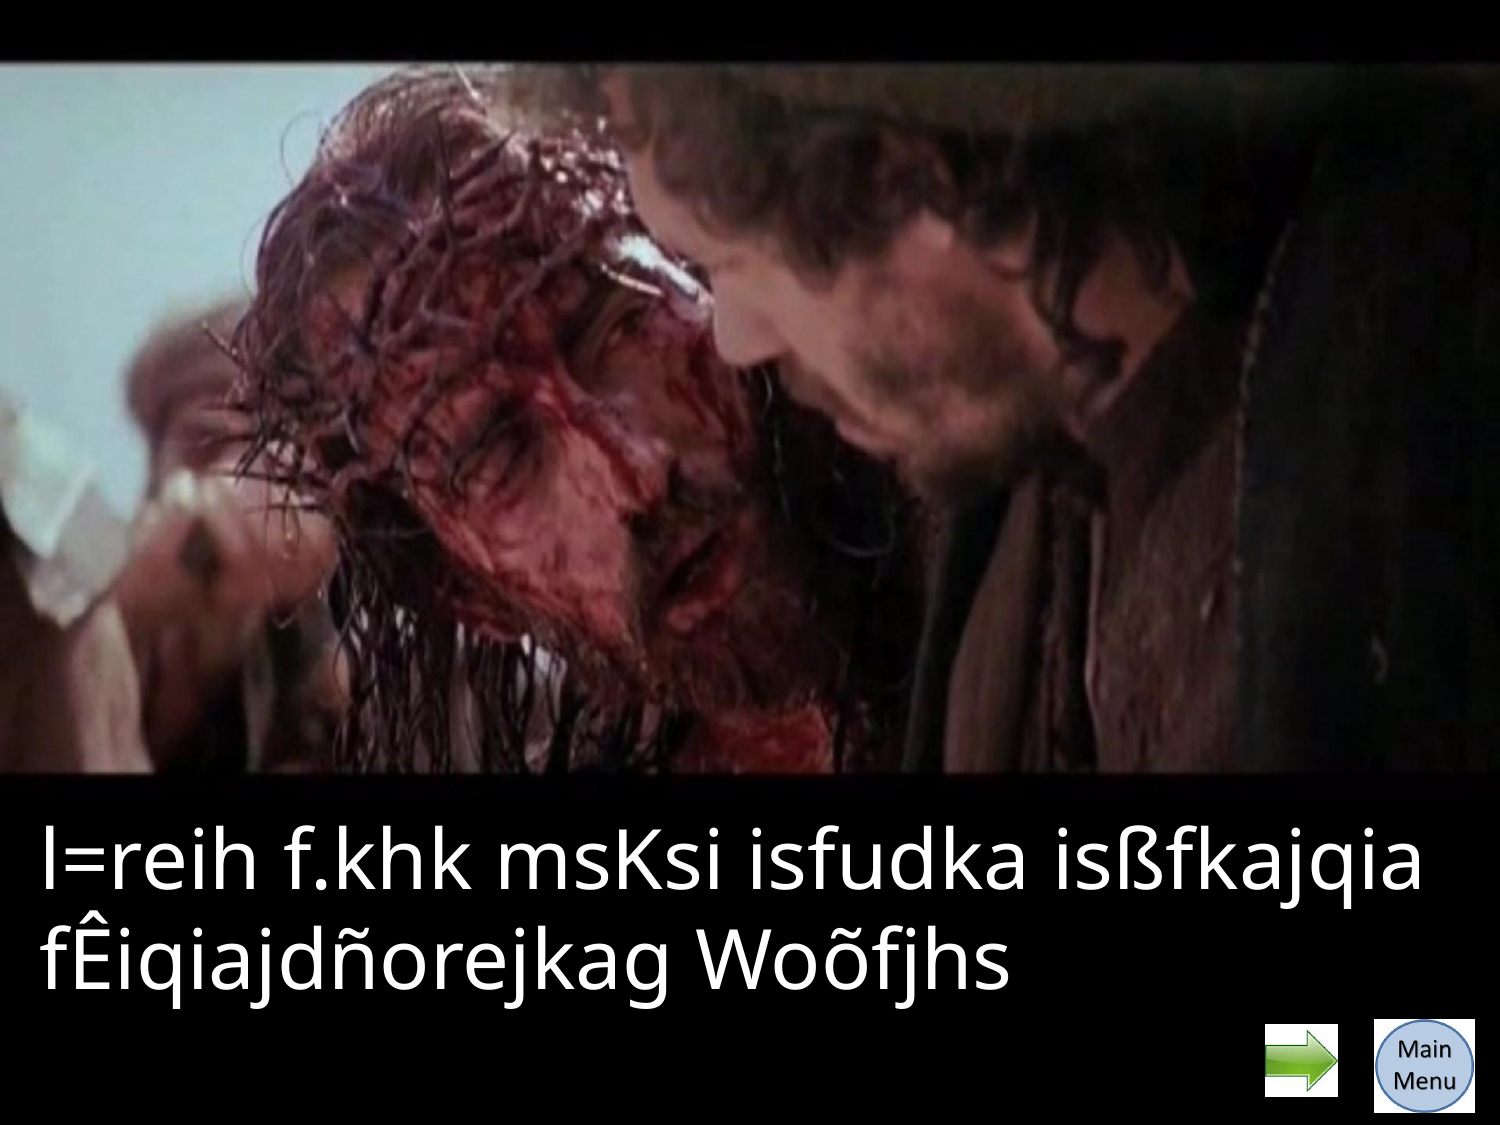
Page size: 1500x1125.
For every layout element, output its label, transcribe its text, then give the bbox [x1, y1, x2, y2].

picture [0, 0, 1500, 844]
picture [1374, 1019, 1476, 1113]
picture [1265, 1024, 1338, 1098]
text_box l=reih f.khk msKsi isfudka isßfkajqia fÊiqiajdñorejkag Woõfjhs [24, 853, 1450, 1038]
